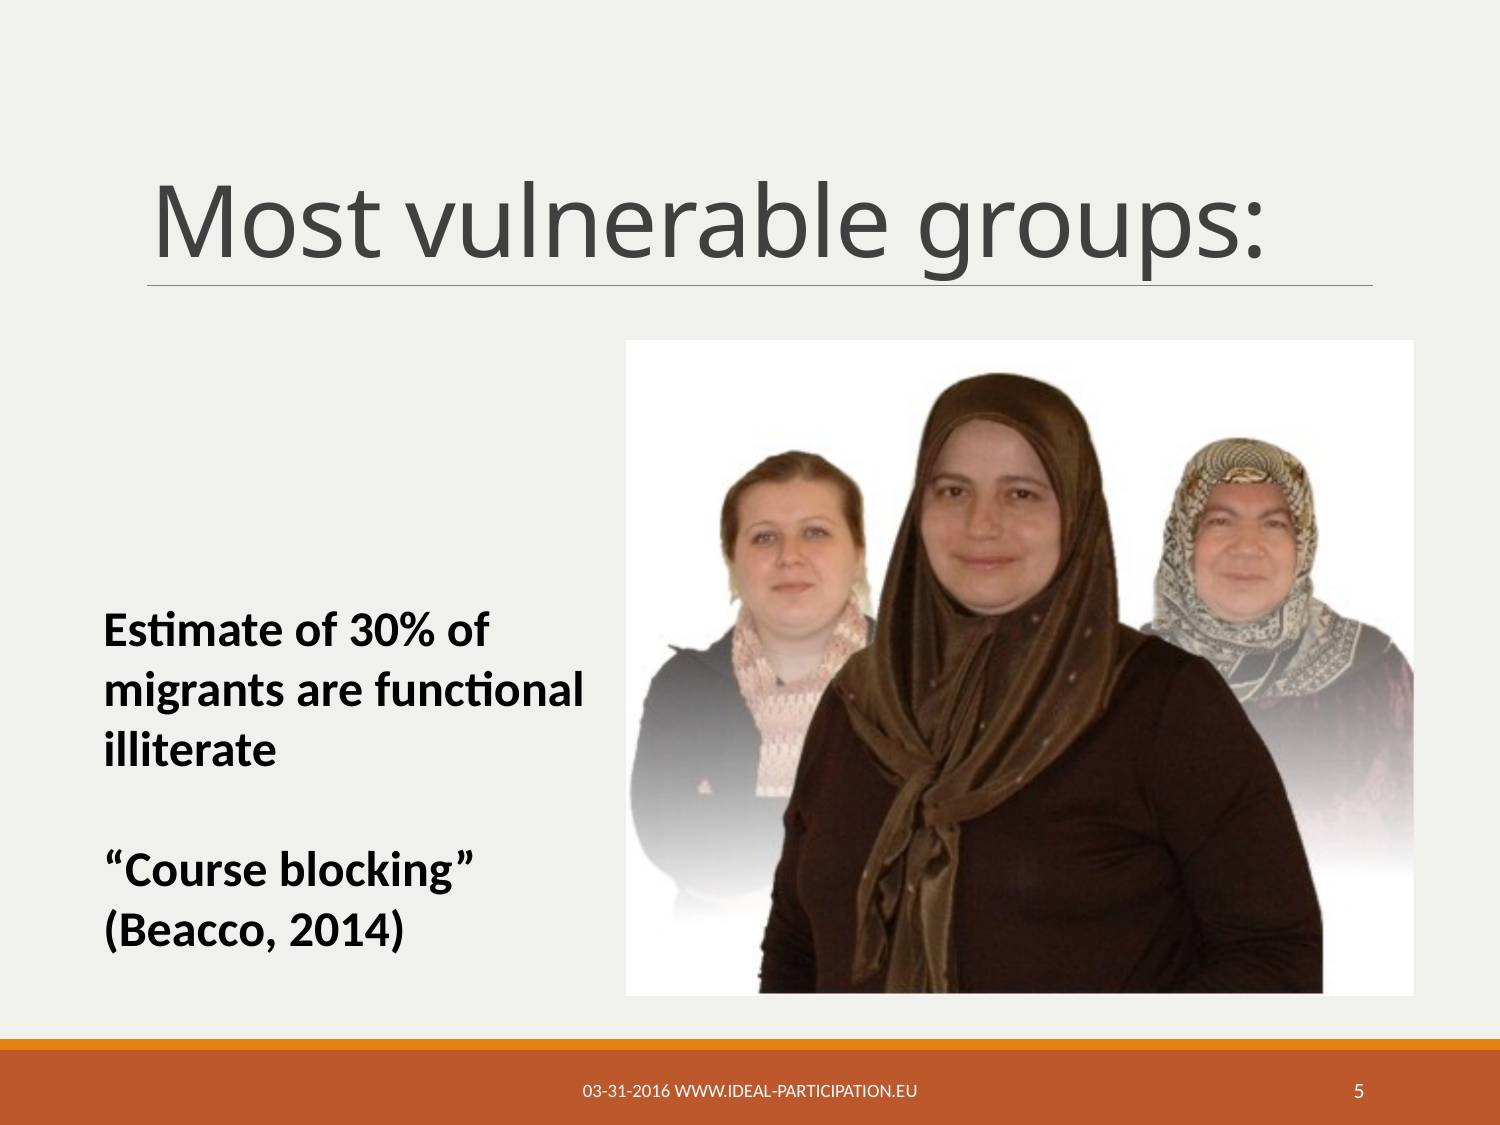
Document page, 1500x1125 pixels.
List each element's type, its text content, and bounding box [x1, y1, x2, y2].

footer 03-31-2016 www.ideal-participation.eu [453, 1059, 1047, 1120]
slide_number 5 [1218, 1059, 1380, 1120]
title Most vulnerable groups: [135, 47, 1373, 285]
text_box Estimate of 30% of migrants are functional illiterate “Course blocking” (Beacco, 2014) [88, 588, 622, 964]
picture [625, 340, 1415, 997]
